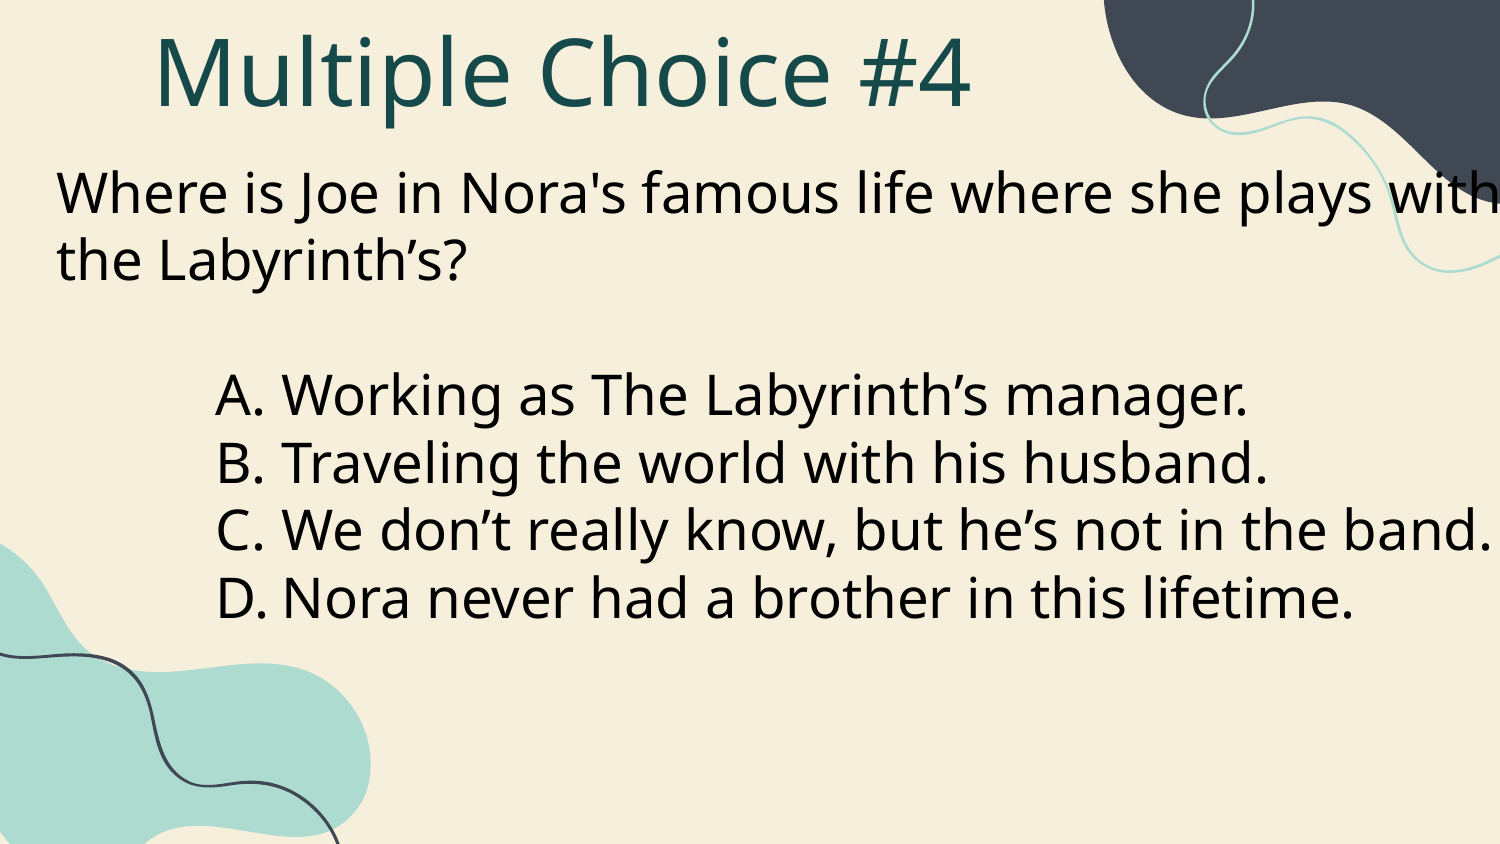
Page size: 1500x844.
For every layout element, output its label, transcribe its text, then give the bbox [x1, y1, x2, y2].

title Multiple Choice #4 [69, 25, 1057, 156]
subtitle Where is Joe in Nora's famous life where she plays with the Labyrinth’s? Working as The Labyrinth’s manager. Traveling the world with his husband. We don’t really know, but he’s not in the band. Nora never had a brother in this lifetime. [56, 156, 1500, 724]
